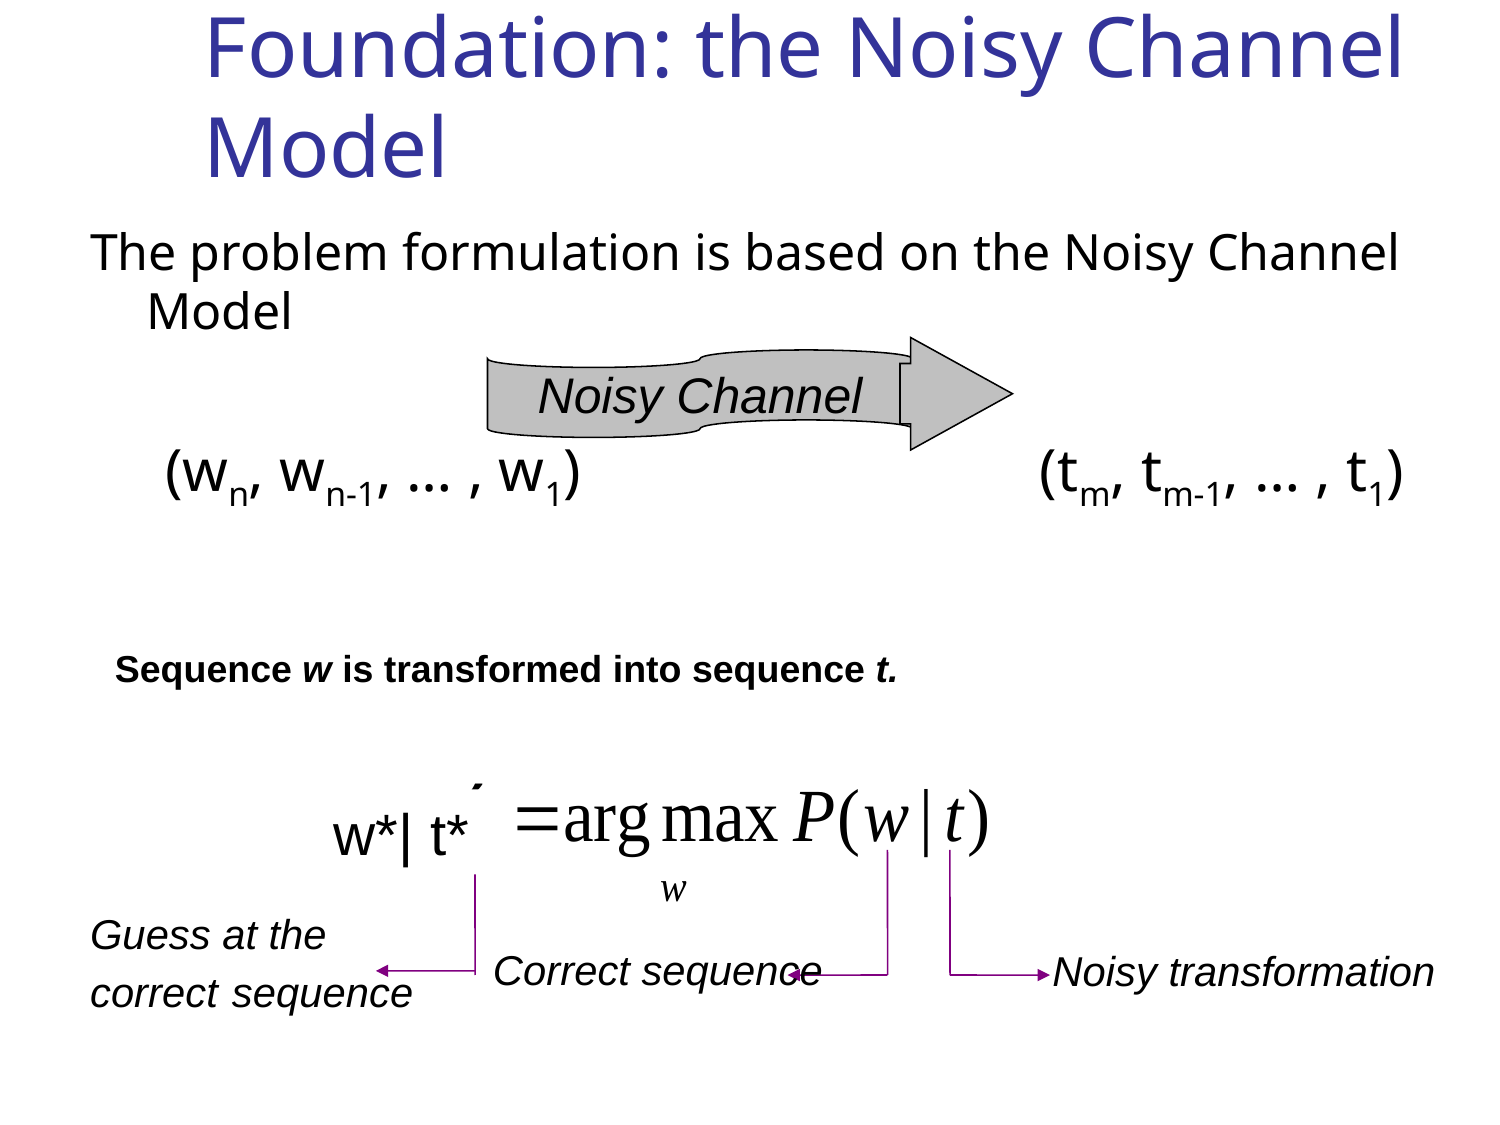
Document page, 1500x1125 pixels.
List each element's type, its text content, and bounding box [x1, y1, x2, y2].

text_box Noisy Channel [487, 349, 910, 438]
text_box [443, 766, 1003, 917]
text_box Noisy transformation [1037, 937, 1500, 1003]
title Foundation: the Noisy Channel Model [188, 34, 1468, 202]
list The problem formulation is based on the Noisy Channel Model (wn, wn-1, … , w1) (tm, tm-1, … , t1) [74, 212, 1451, 1006]
text_box [900, 337, 1013, 451]
text_box w*| t* [318, 789, 438, 875]
text_box Guess at the correct sequence [74, 900, 450, 1025]
text_box Sequence w is transformed into sequence t. [99, 637, 1400, 755]
text_box Correct sequence [477, 936, 853, 1002]
